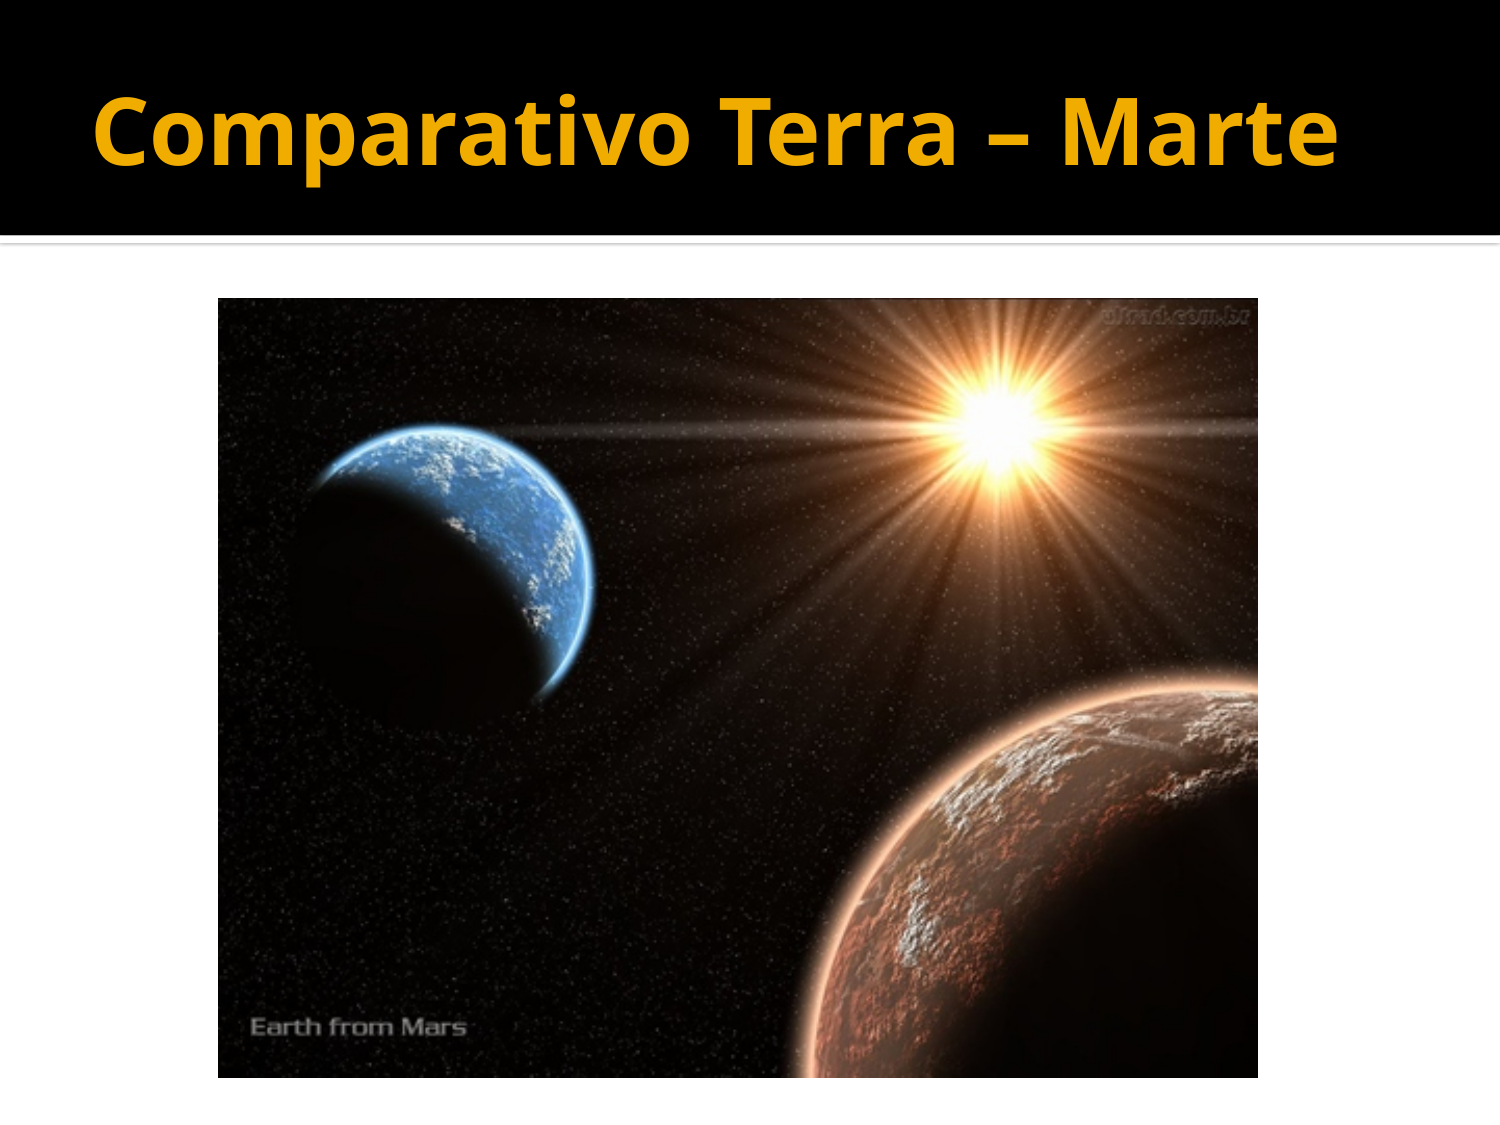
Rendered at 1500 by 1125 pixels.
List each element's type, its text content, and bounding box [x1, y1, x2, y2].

title Comparativo Terra – Marte [75, 25, 1425, 231]
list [217, 297, 1259, 1079]
